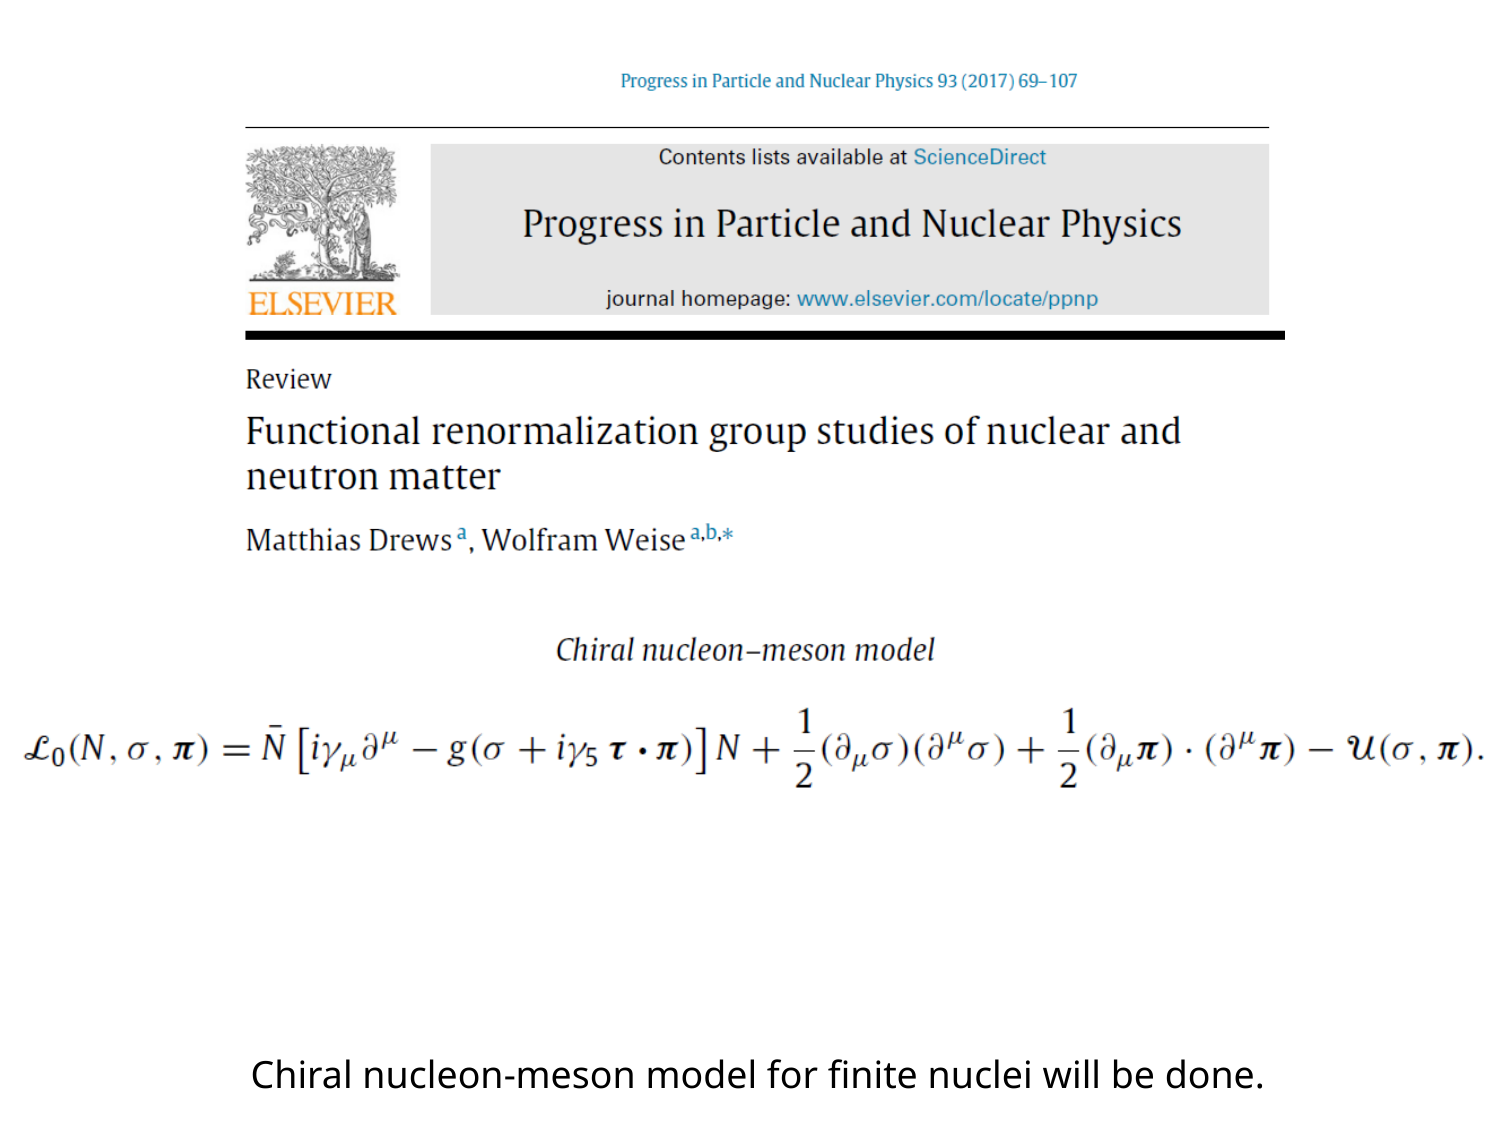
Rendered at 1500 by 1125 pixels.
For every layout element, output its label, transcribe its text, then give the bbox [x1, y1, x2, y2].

picture [3, 703, 1499, 793]
picture [551, 625, 949, 680]
picture [214, 50, 1286, 563]
text_box Chiral nucleon-meson model for finite nuclei will be done. [235, 1043, 1282, 1104]
